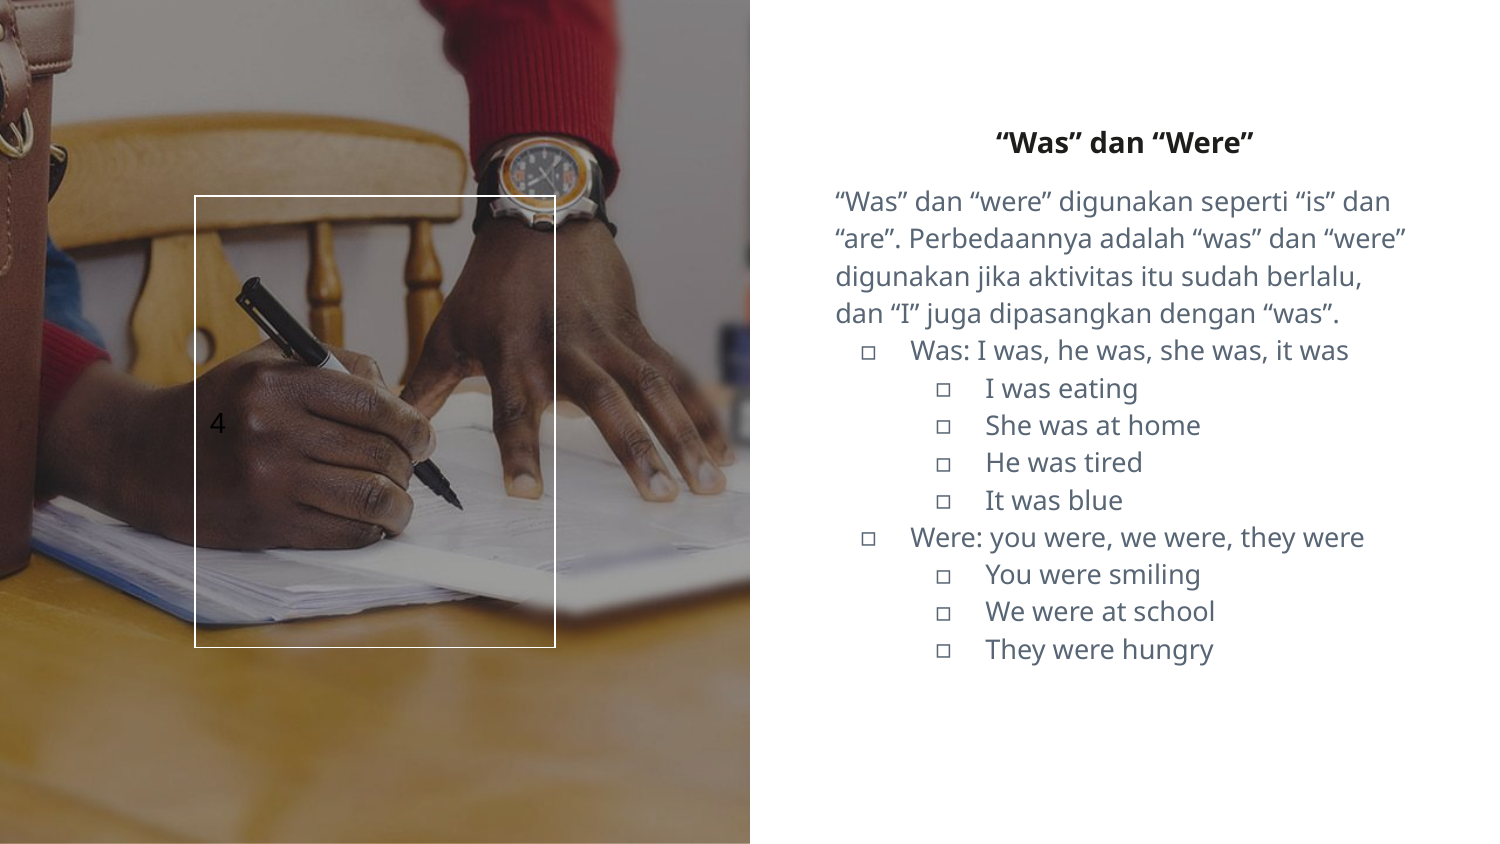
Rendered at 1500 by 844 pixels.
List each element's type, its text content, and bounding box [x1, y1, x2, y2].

title “Was” dan “Were” [866, 33, 1384, 164]
picture [0, 0, 751, 844]
list “Was” dan “were” digunakan seperti “is” dan “are”. Perbedaannya adalah “was” dan “were” digunakan jika aktivitas itu sudah berlalu, dan “I” juga dipasangkan dengan “was”. Was: I was, he was, she was, it was I was eating She was at home He was tired It was blue Were: you were, we were, they were You were smiling We were at school They were hungry [820, 164, 1430, 762]
